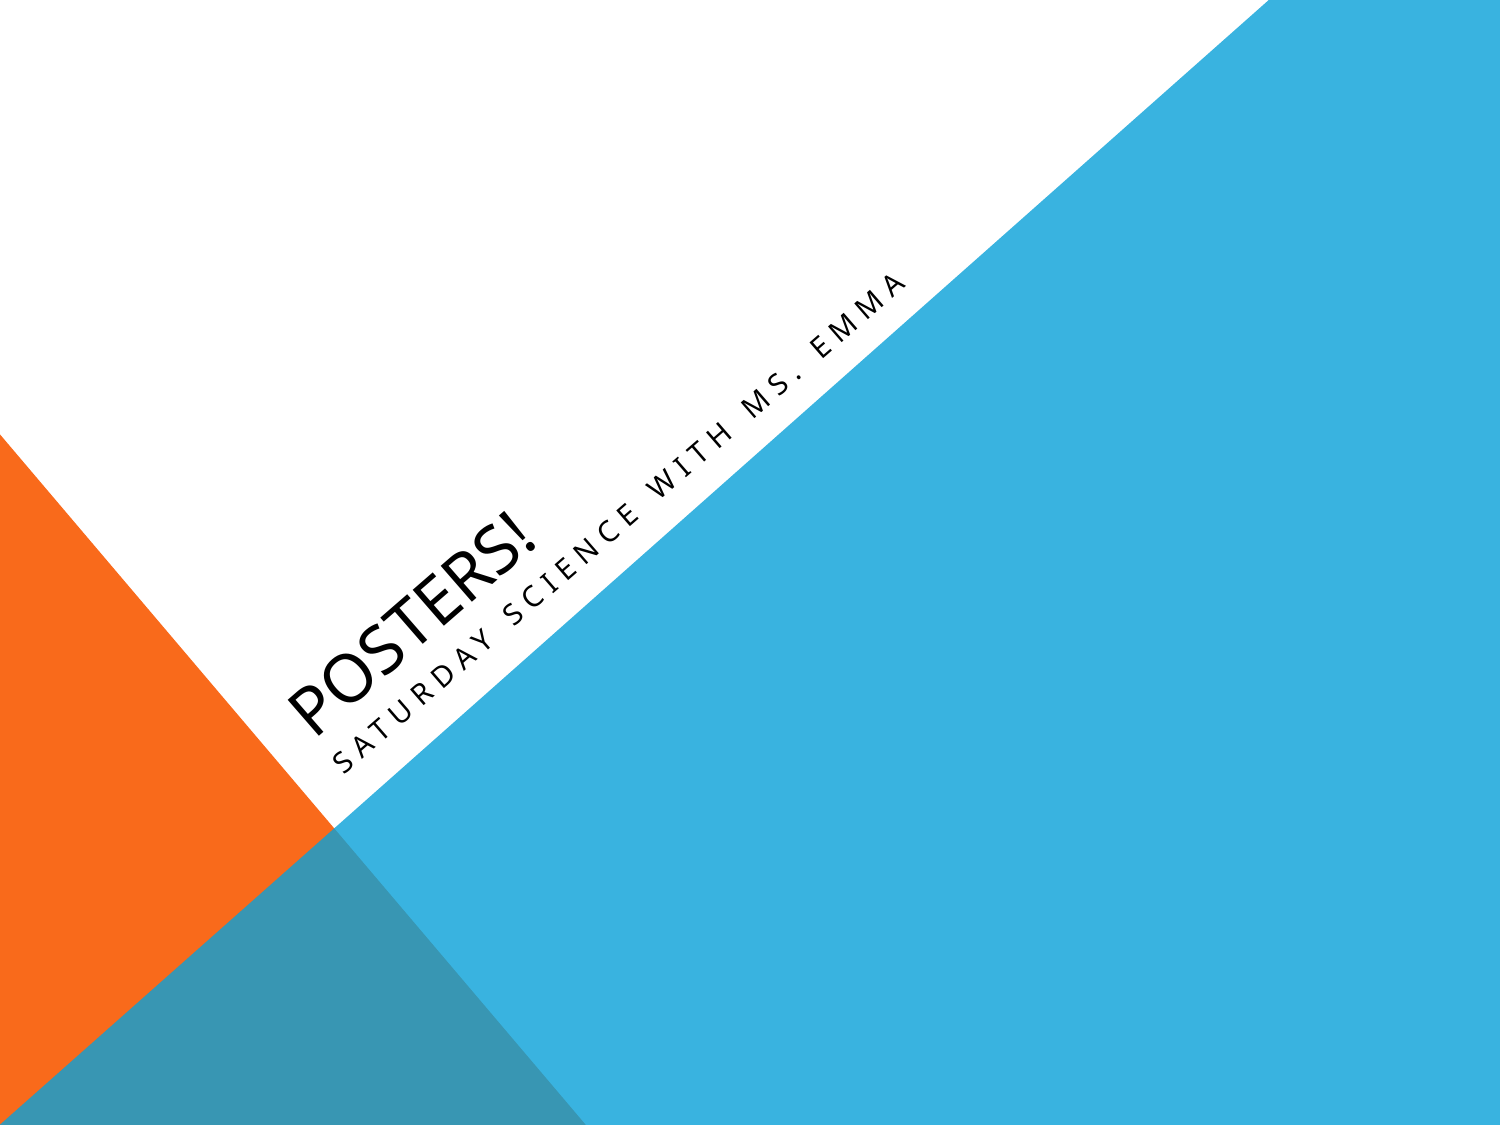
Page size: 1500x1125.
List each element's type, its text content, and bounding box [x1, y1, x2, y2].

subtitle Saturday Science with Ms. Emma [312, 61, 1154, 804]
title Posters! [182, 4, 1012, 761]
